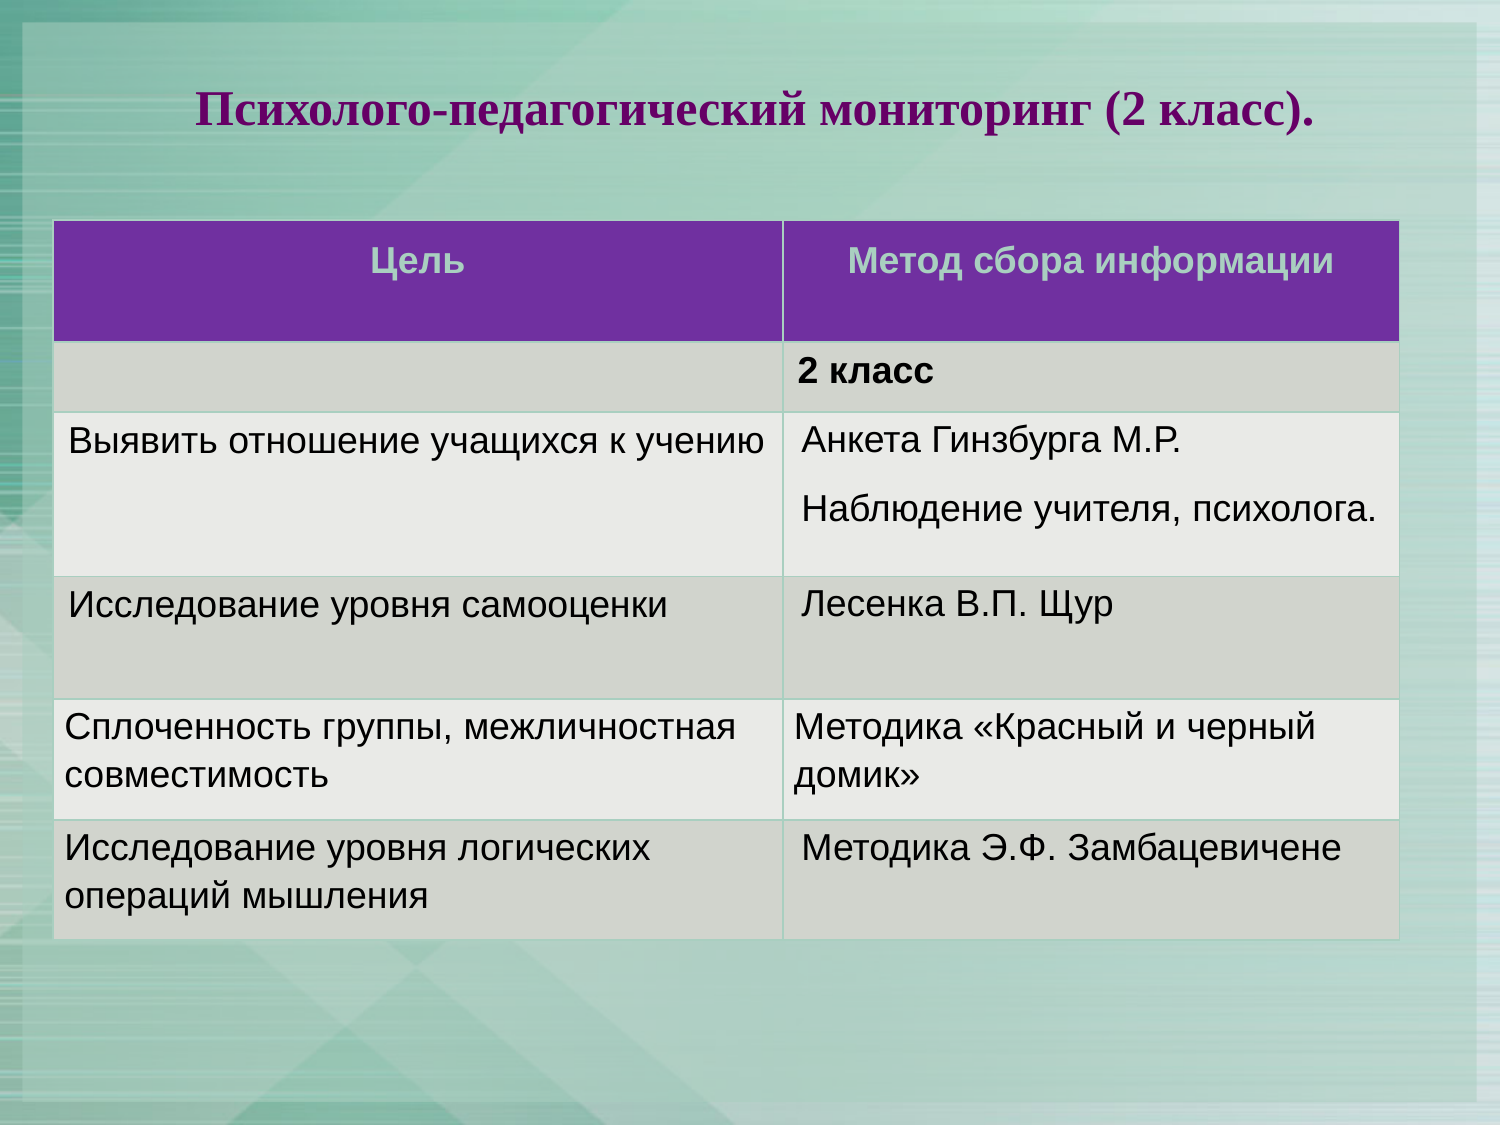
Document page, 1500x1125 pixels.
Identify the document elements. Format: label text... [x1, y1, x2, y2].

table_header Метод сбора информации [784, 221, 1399, 341]
title Психолого-педагогический мониторинг (2 класс). [74, 44, 1436, 303]
table_cell Исследование уровня логических операций мышления [54, 821, 782, 939]
table_cell Выявить отношение учащихся к учению [54, 413, 782, 576]
table_cell Анкета Гинзбурга М.Р. Наблюдение учителя, психолога. [784, 413, 1399, 576]
table_cell Методика «Красный и черный домик» [784, 700, 1399, 819]
table_cell 2 класс [784, 343, 1399, 411]
table_cell [54, 343, 782, 411]
table_cell Исследование уровня самооценки [54, 577, 782, 698]
table_cell Методика Э.Ф. Замбацевичене [784, 821, 1399, 939]
table_cell Сплоченность группы, межличностная совместимость [54, 700, 782, 819]
table_cell Лесенка В.П. Щур [784, 577, 1399, 698]
picture [0, 0, 1500, 1125]
table_header Цель [54, 221, 782, 341]
